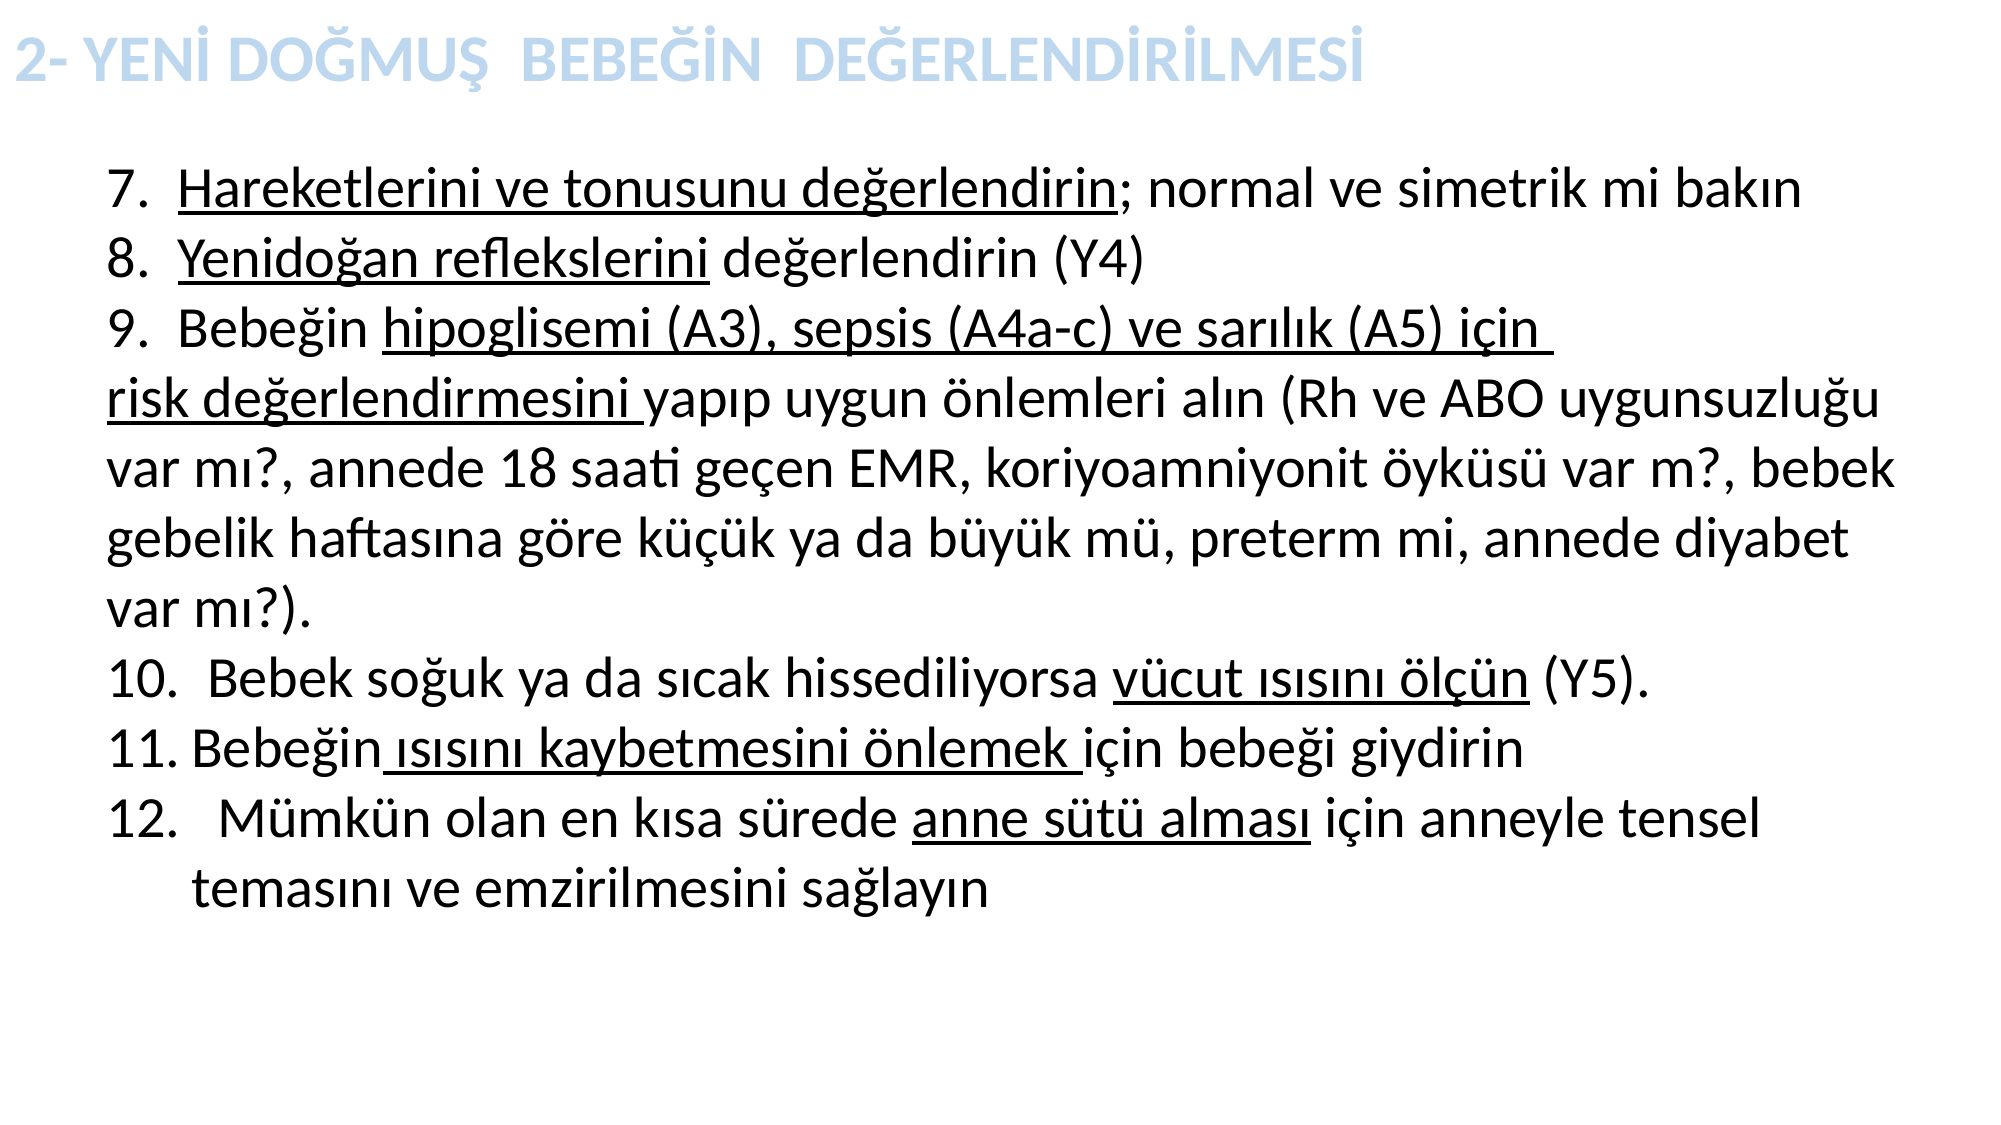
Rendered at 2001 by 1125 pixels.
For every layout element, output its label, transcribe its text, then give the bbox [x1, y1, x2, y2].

text_box 2- YENİ DOĞMUŞ BEBEĞİN DEĞERLENDİRİLMESİ [0, 7, 1612, 103]
text_box 7. Hareketlerini ve tonusunu değerlendirin; normal ve simetrik mi bakın 8. Yenidoğan reflekslerini değerlendirin (Y4) 9. Bebeğin hipoglisemi (A3), sepsis (A4a-c) ve sarılık (A5) için risk değerlendirmesini yapıp uygun önlemleri alın (Rh ve ABO uygunsuzluğu var mı?, annede 18 saati geçen EMR, koriyoamniyonit öyküsü var m?, bebek gebelik haftasına göre küçük ya da büyük mü, preterm mi, annede diyabet var mı?). 10. Bebek soğuk ya da sıcak hissediliyorsa vücut ısısını ölçün (Y5). Bebeğin ısısını kaybetmesini önlemek için bebeği giydirin Mümkün olan en kısa sürede anne sütü alması için anneyle tensel temasını ve emzirilmesini sağlayın [92, 141, 1947, 927]
